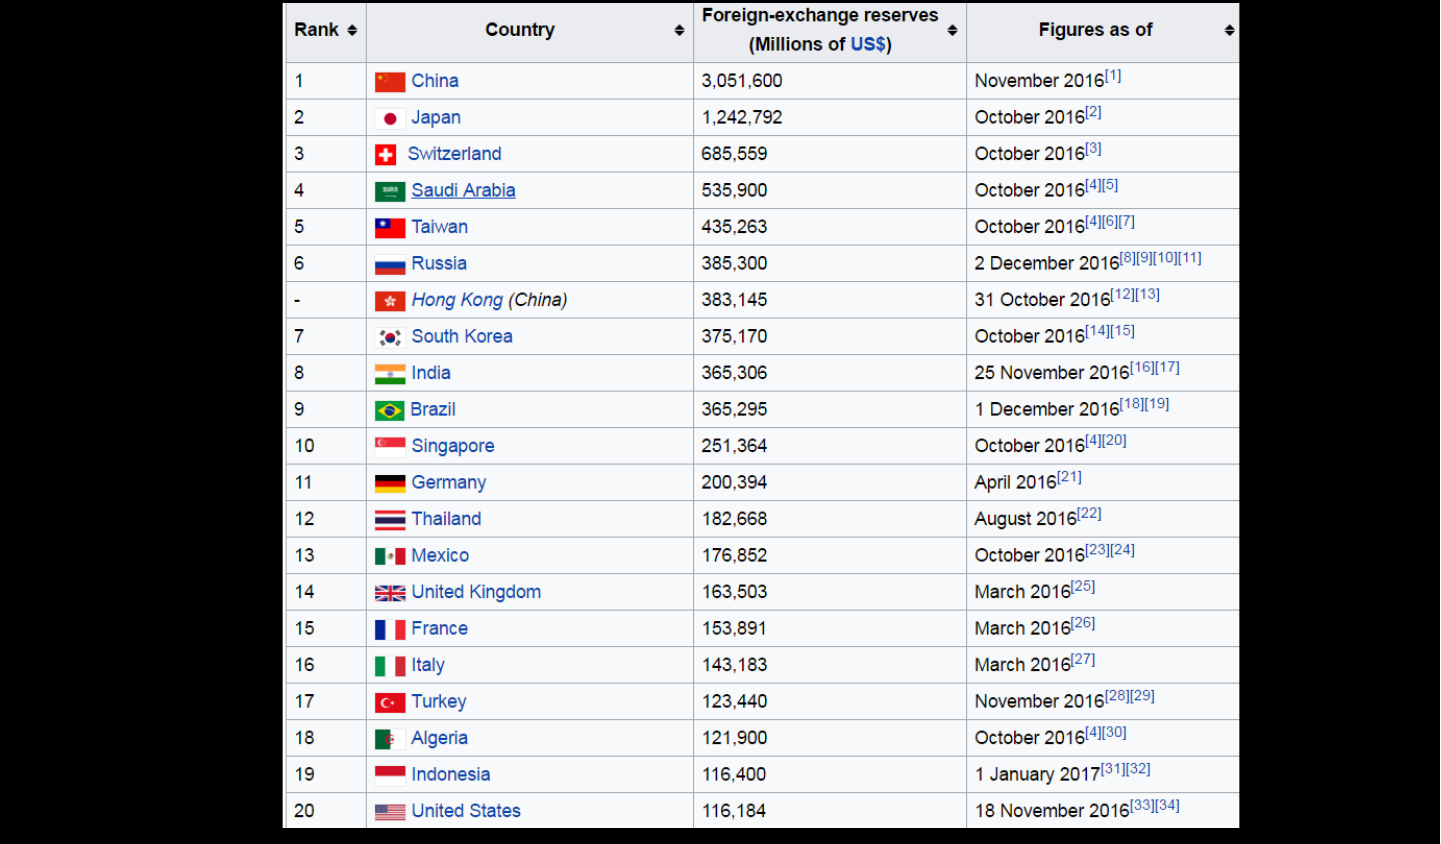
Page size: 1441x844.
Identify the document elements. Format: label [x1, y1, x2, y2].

picture [282, 3, 1240, 828]
subtitle [36, 0, 1393, 844]
